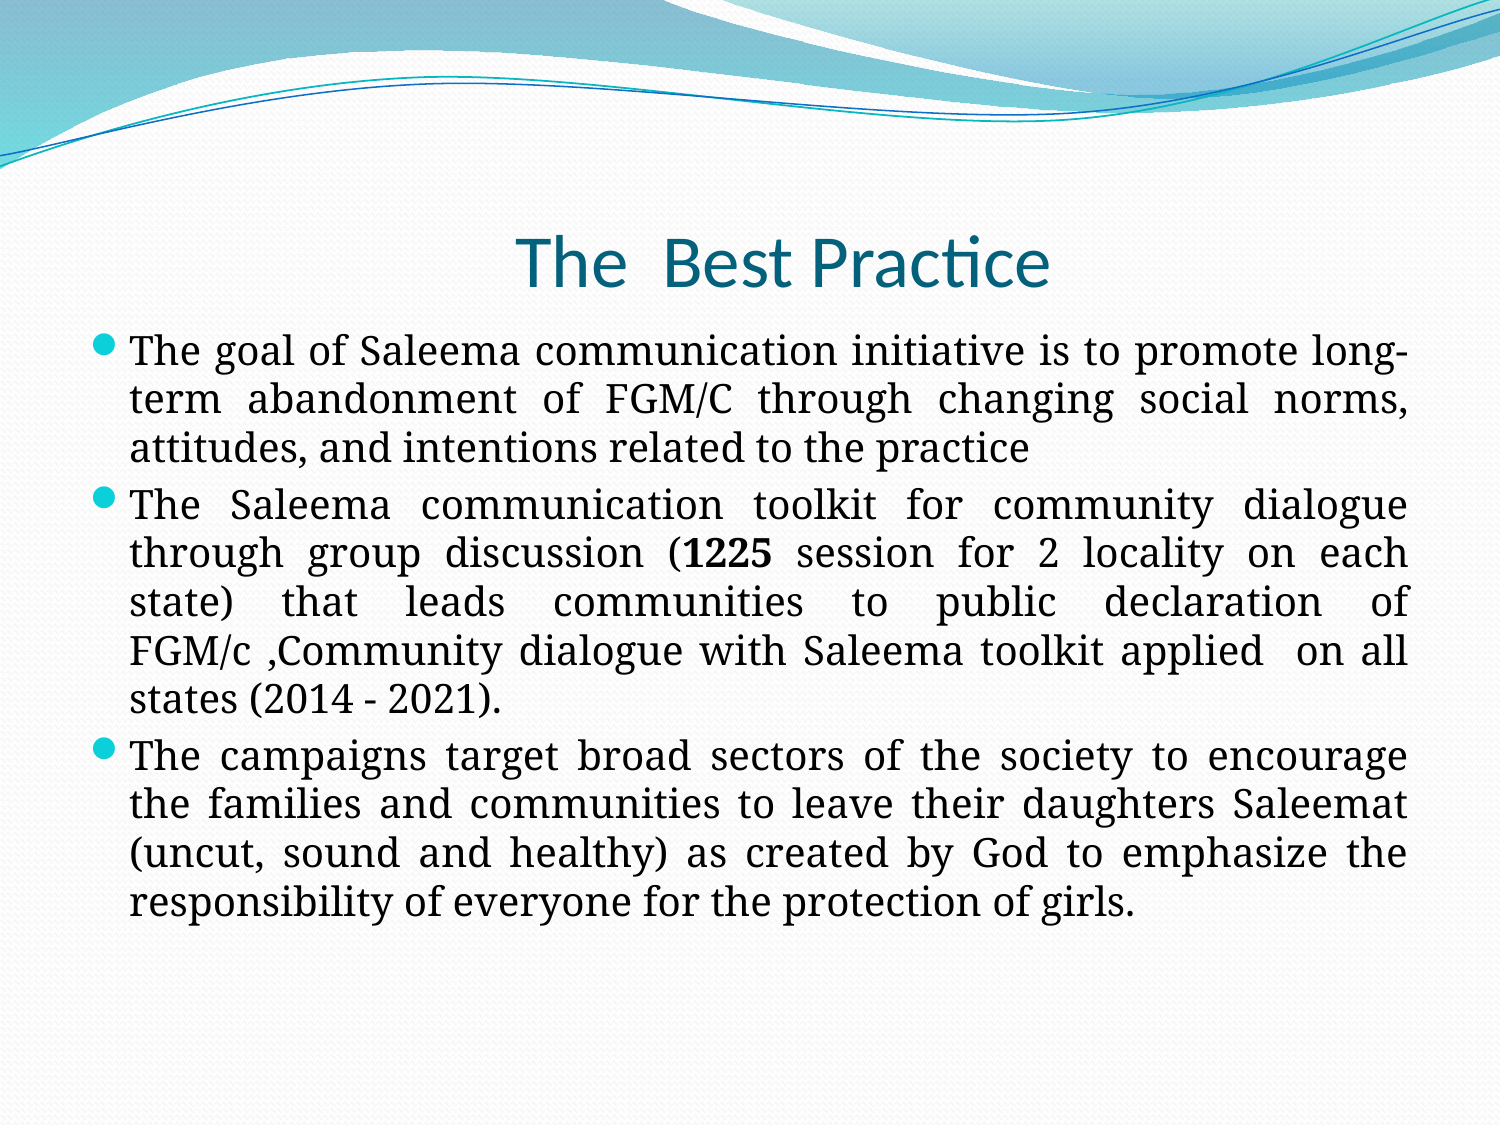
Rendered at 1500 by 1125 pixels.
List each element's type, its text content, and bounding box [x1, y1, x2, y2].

title The Best Practice [75, 115, 1425, 303]
list The goal of Saleema communication initiative is to promote long-term abandonment of FGM/C through changing social norms, attitudes, and intentions related to the practice The Saleema communication toolkit for community dialogue through group discussion (1225 session for 2 locality on each state) that leads communities to public declaration of FGM/c ,Community dialogue with Saleema toolkit applied on all states (2014 - 2021). The campaigns target broad sectors of the society to encourage the families and communities to leave their daughters Saleemat (uncut, sound and healthy) as created by God to emphasize the responsibility of everyone for the protection of girls. [75, 317, 1425, 1038]
